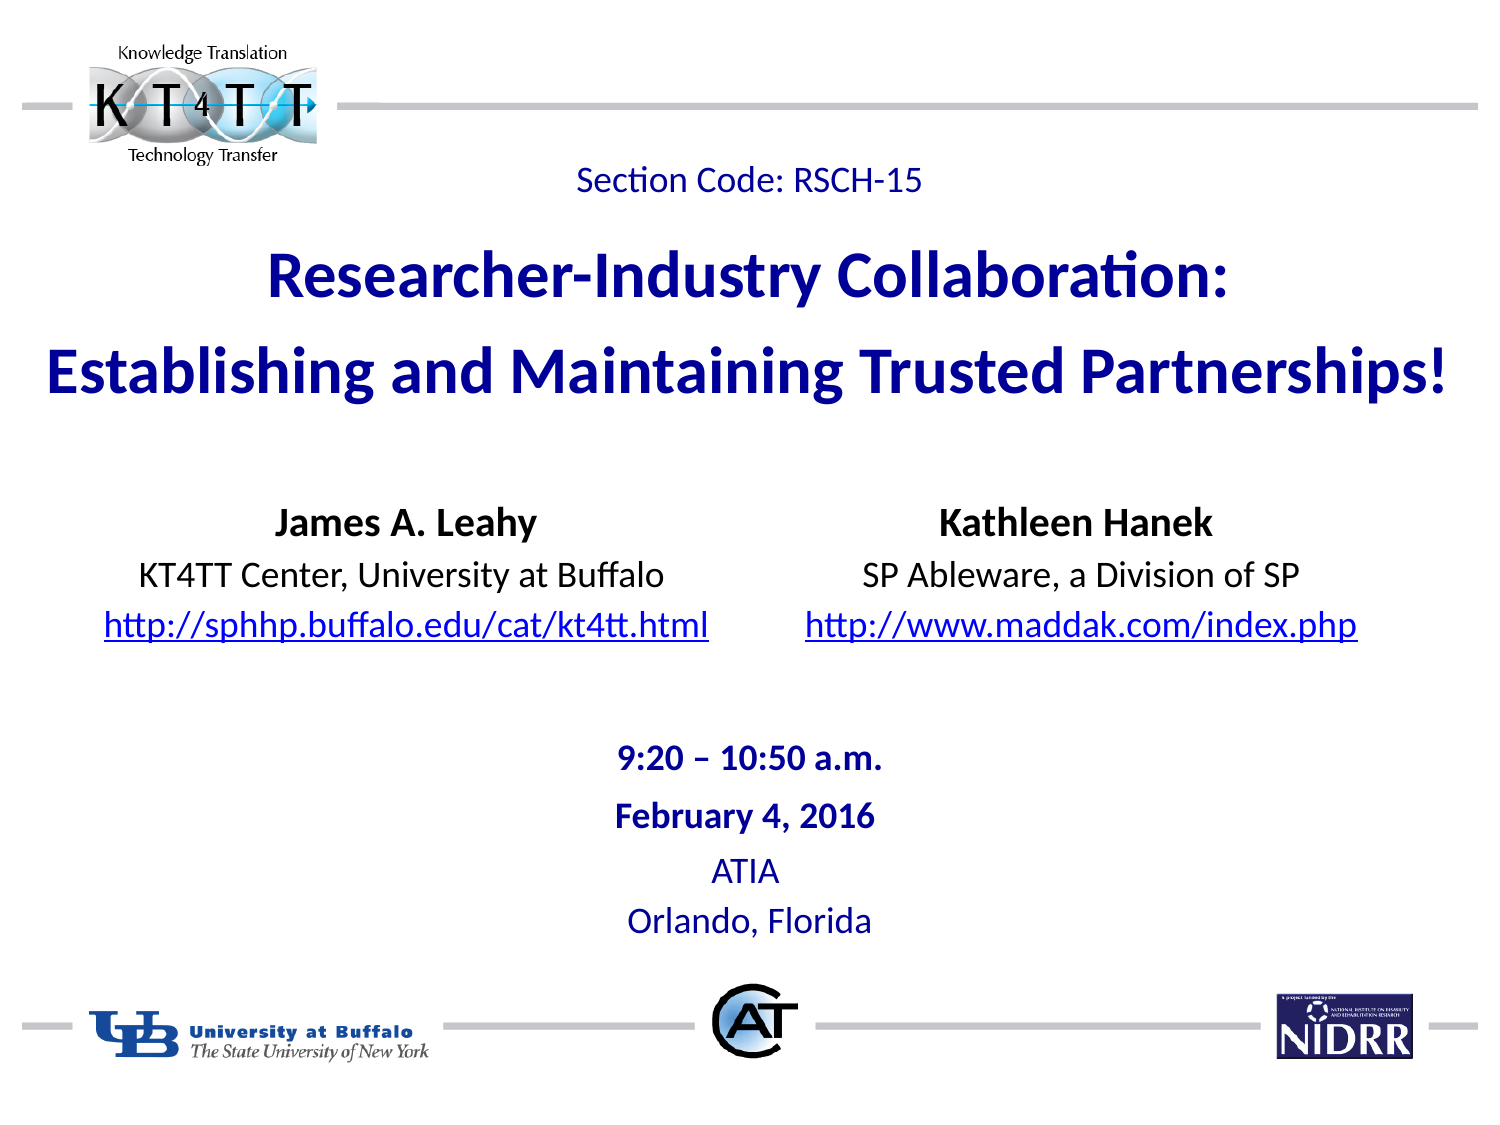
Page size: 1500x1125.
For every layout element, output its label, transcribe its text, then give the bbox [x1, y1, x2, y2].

text_box James A. Leahy KT4TT Center, University at Buffalo http://sphhp.buffalo.edu/cat/kt4tt.html [62, 487, 750, 675]
text_box Kathleen Hanek SP Ableware, a Division of SP http://www.maddak.com/index.php [750, 487, 1413, 653]
title Researcher-Industry Collaboration: Establishing and Maintaining Trusted Partnerships! [0, 207, 1498, 425]
picture [22, 0, 1478, 87]
picture [22, 425, 1478, 1125]
text_box Section Code: RSCH-15 [0, 87, 1500, 263]
text_box 9:20 – 10:50 a.m. February 4, 2016 ATIA Orlando, Florida [449, 712, 1050, 949]
